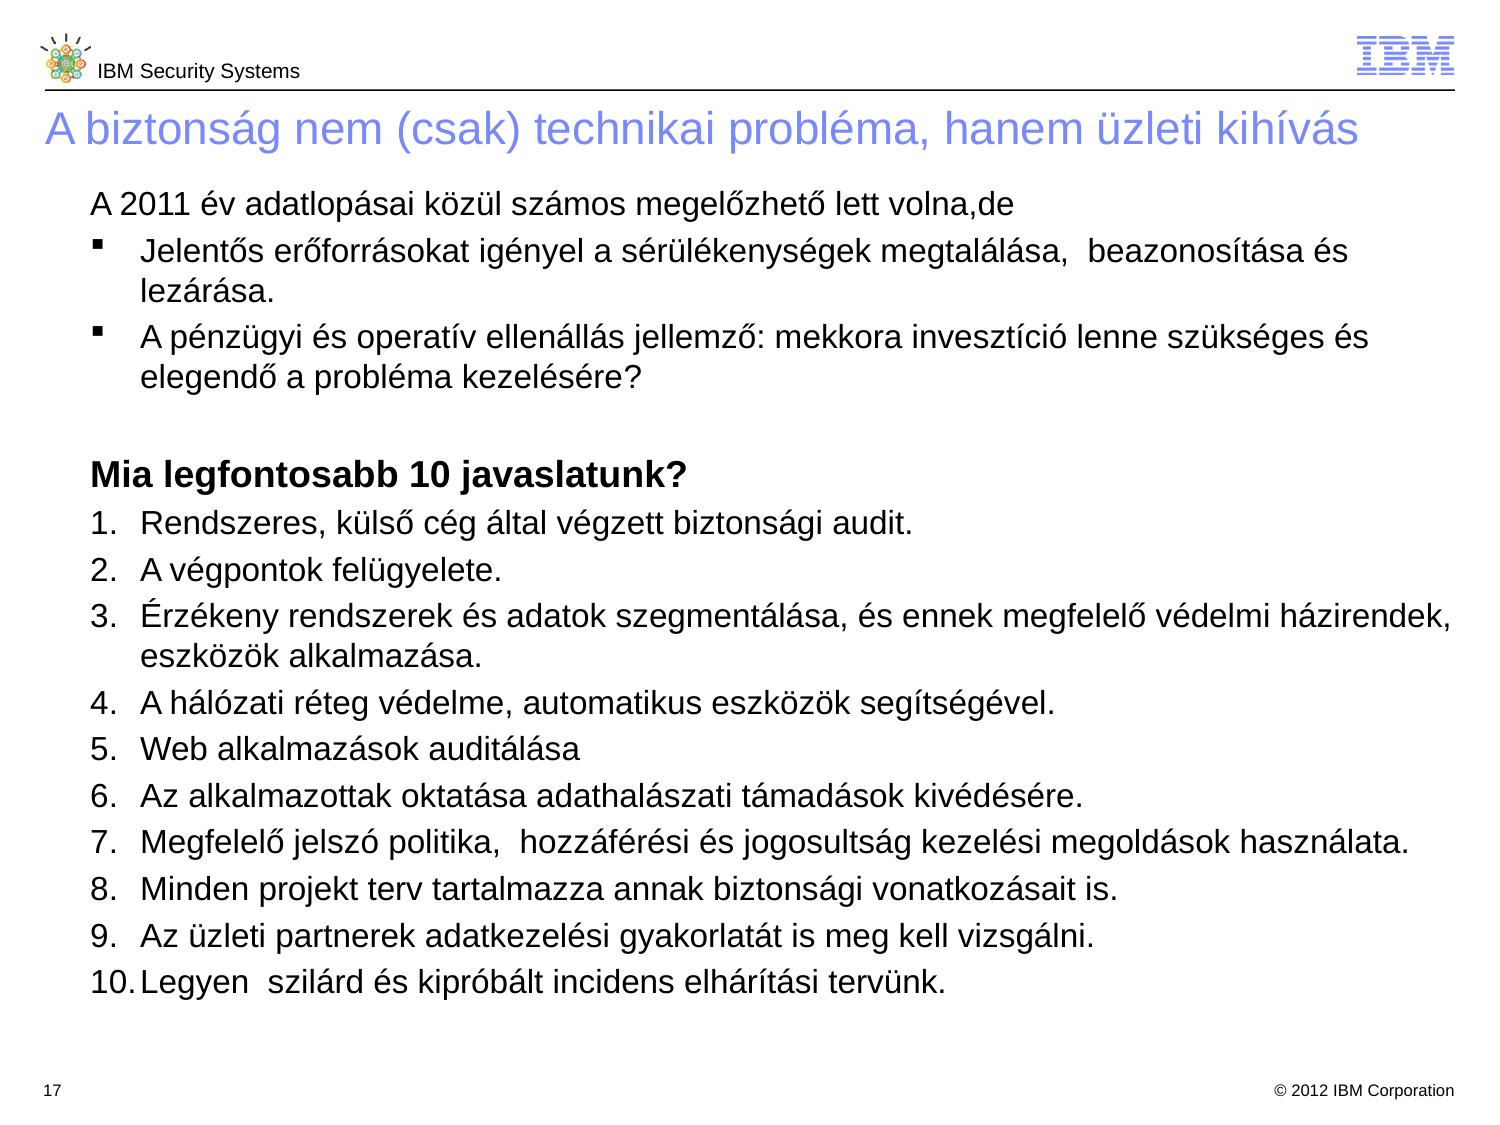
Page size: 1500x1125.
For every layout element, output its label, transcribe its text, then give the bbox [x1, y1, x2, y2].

list A 2011 év adatlopásai közül számos megelőzhető lett volna,de Jelentős erőforrásokat igényel a sérülékenységek megtalálása, beazonosítása és lezárása. A pénzügyi és operatív ellenállás jellemző: mekkora invesztíció lenne szükséges és elegendő a probléma kezelésére? Mia legfontosabb 10 javaslatunk? Rendszeres, külső cég által végzett biztonsági audit. A végpontok felügyelete. Érzékeny rendszerek és adatok szegmentálása, és ennek megfelelő védelmi házirendek, eszközök alkalmazása. A hálózati réteg védelme, automatikus eszközök segítségével. Web alkalmazások auditálása Az alkalmazottak oktatása adathalászati támadások kivédésére. Megfelelő jelszó politika, hozzáférési és jogosultság kezelési megoldások használata. Minden projekt terv tartalmazza annak biztonsági vonatkozásait is. Az üzleti partnerek adatkezelési gyakorlatát is meg kell vizsgálni. Legyen szilárd és kipróbált incidens elhárítási tervünk. [75, 174, 1500, 910]
picture [40, 33, 91, 83]
title A biztonság nem (csak) technikai probléma, hanem üzleti kihívás [29, 97, 1455, 163]
picture [1357, 35, 1454, 75]
